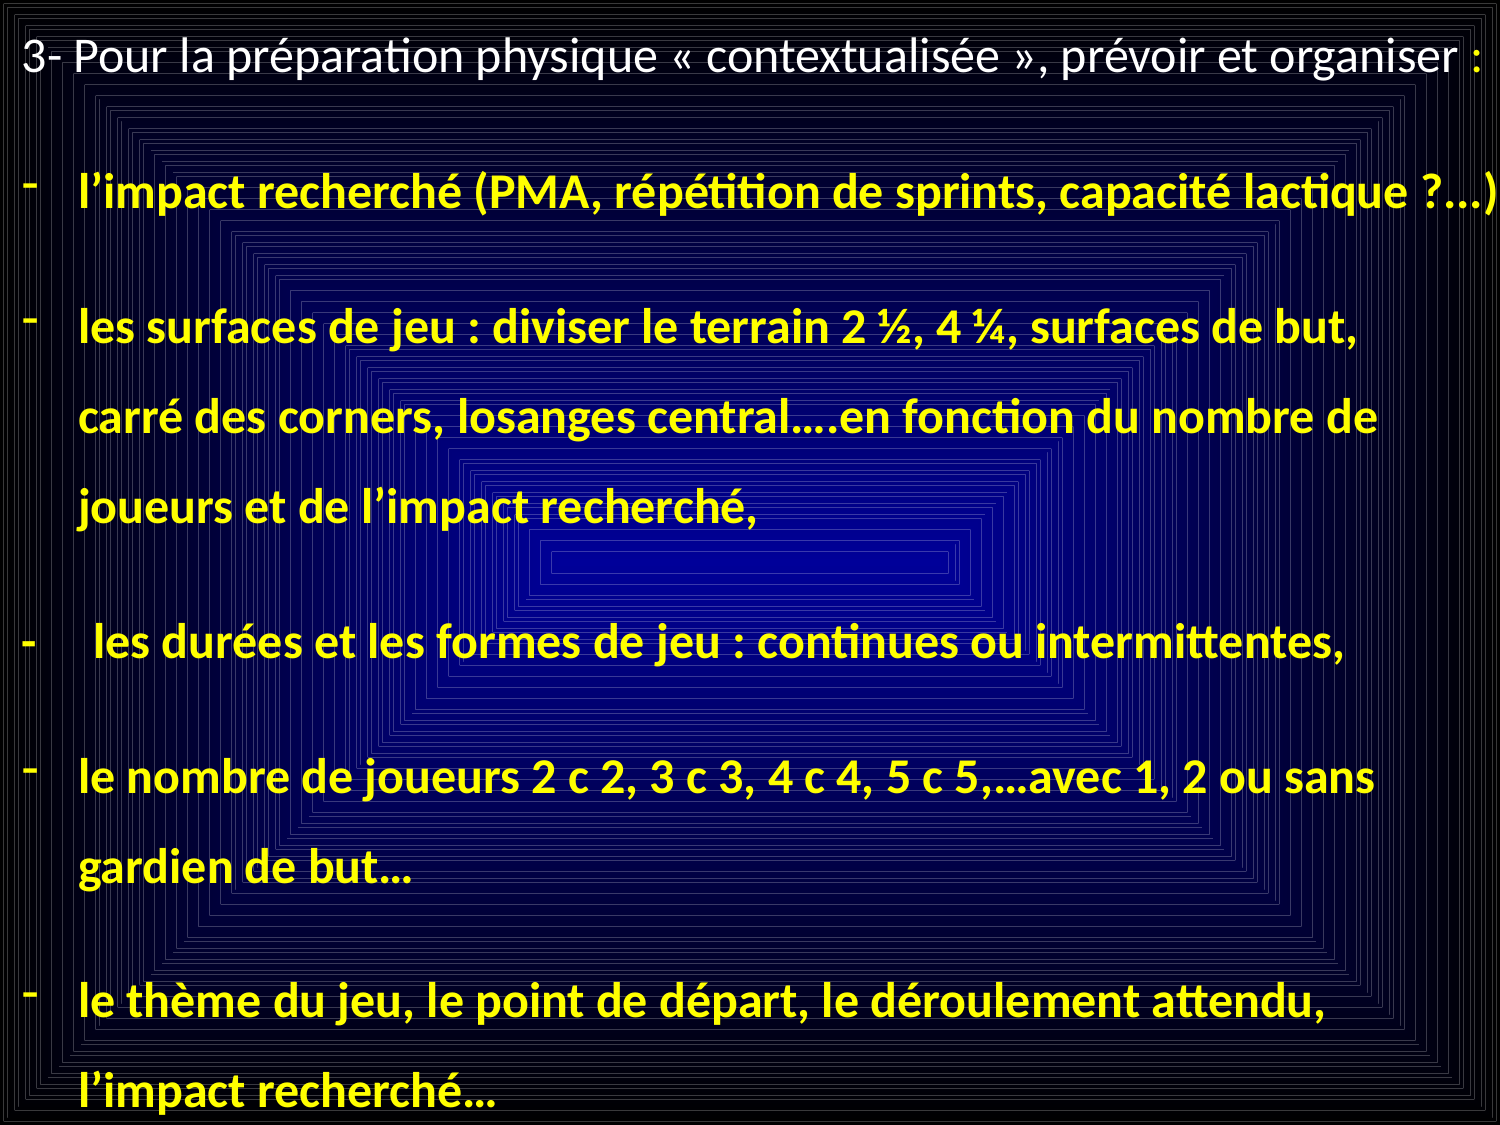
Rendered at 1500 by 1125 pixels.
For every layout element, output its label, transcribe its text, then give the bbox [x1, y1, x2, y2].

text_box 3- Pour la préparation physique « contextualisée », prévoir et organiser : l’impact recherché (PMA, répétition de sprints, capacité lactique ?...) les surfaces de jeu : diviser le terrain 2 ½, 4 ¼, surfaces de but, carré des corners, losanges central….en fonction du nombre de joueurs et de l’impact recherché, - les durées et les formes de jeu : continues ou intermittentes, le nombre de joueurs 2 c 2, 3 c 3, 4 c 4, 5 c 5,…avec 1, 2 ou sans gardien de but… le thème du jeu, le point de départ, le déroulement attendu, l’impact recherché… [7, 0, 1500, 1125]
